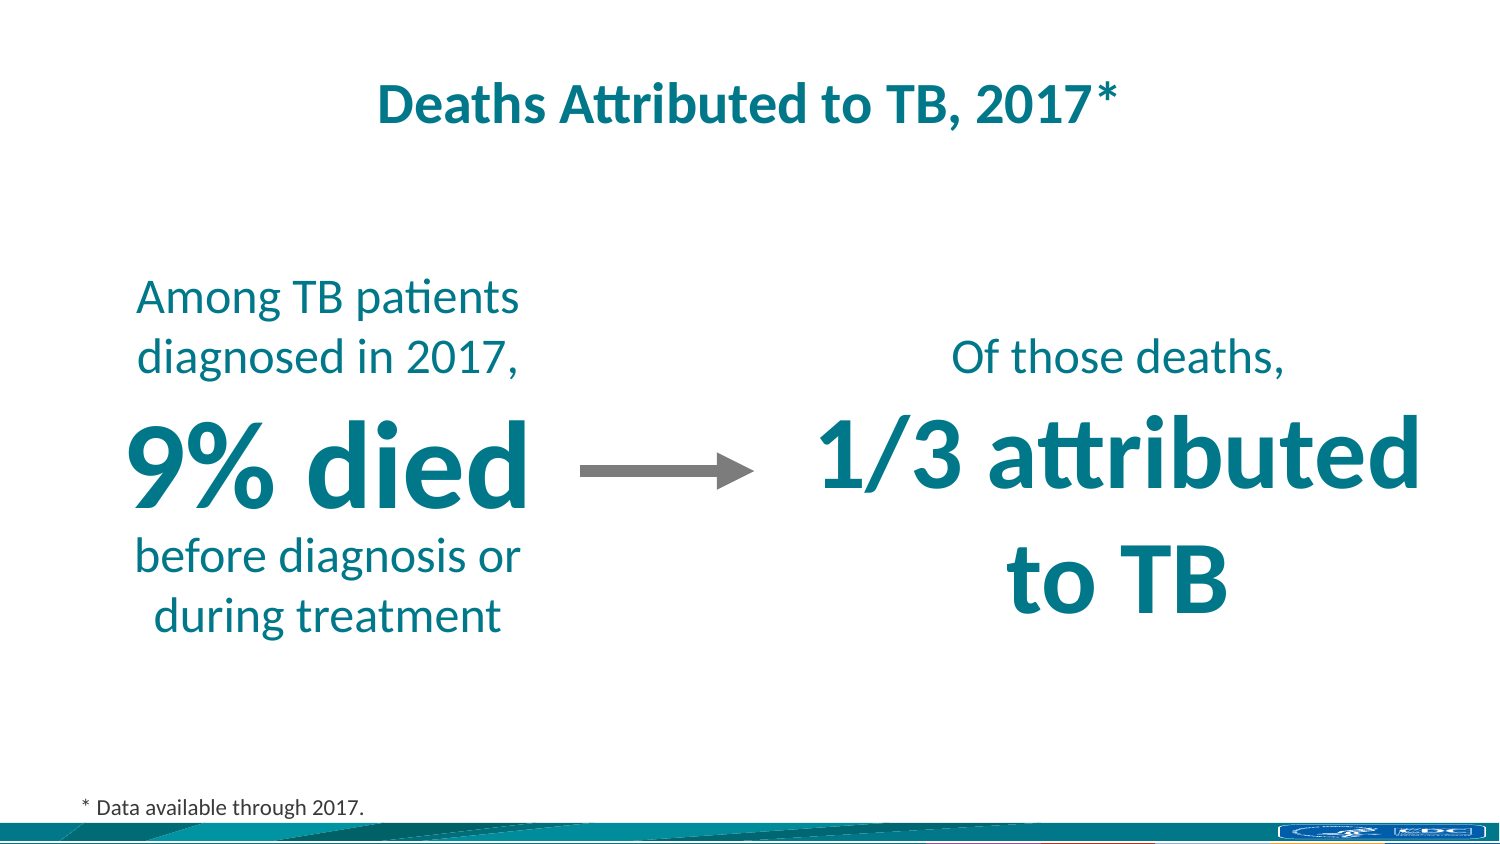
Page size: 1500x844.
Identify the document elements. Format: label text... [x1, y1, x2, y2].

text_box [39, 254, 1457, 651]
title Deaths Attributed to TB, 2017* [0, 33, 1500, 175]
text_box * Data available through 2017. [65, 784, 381, 827]
